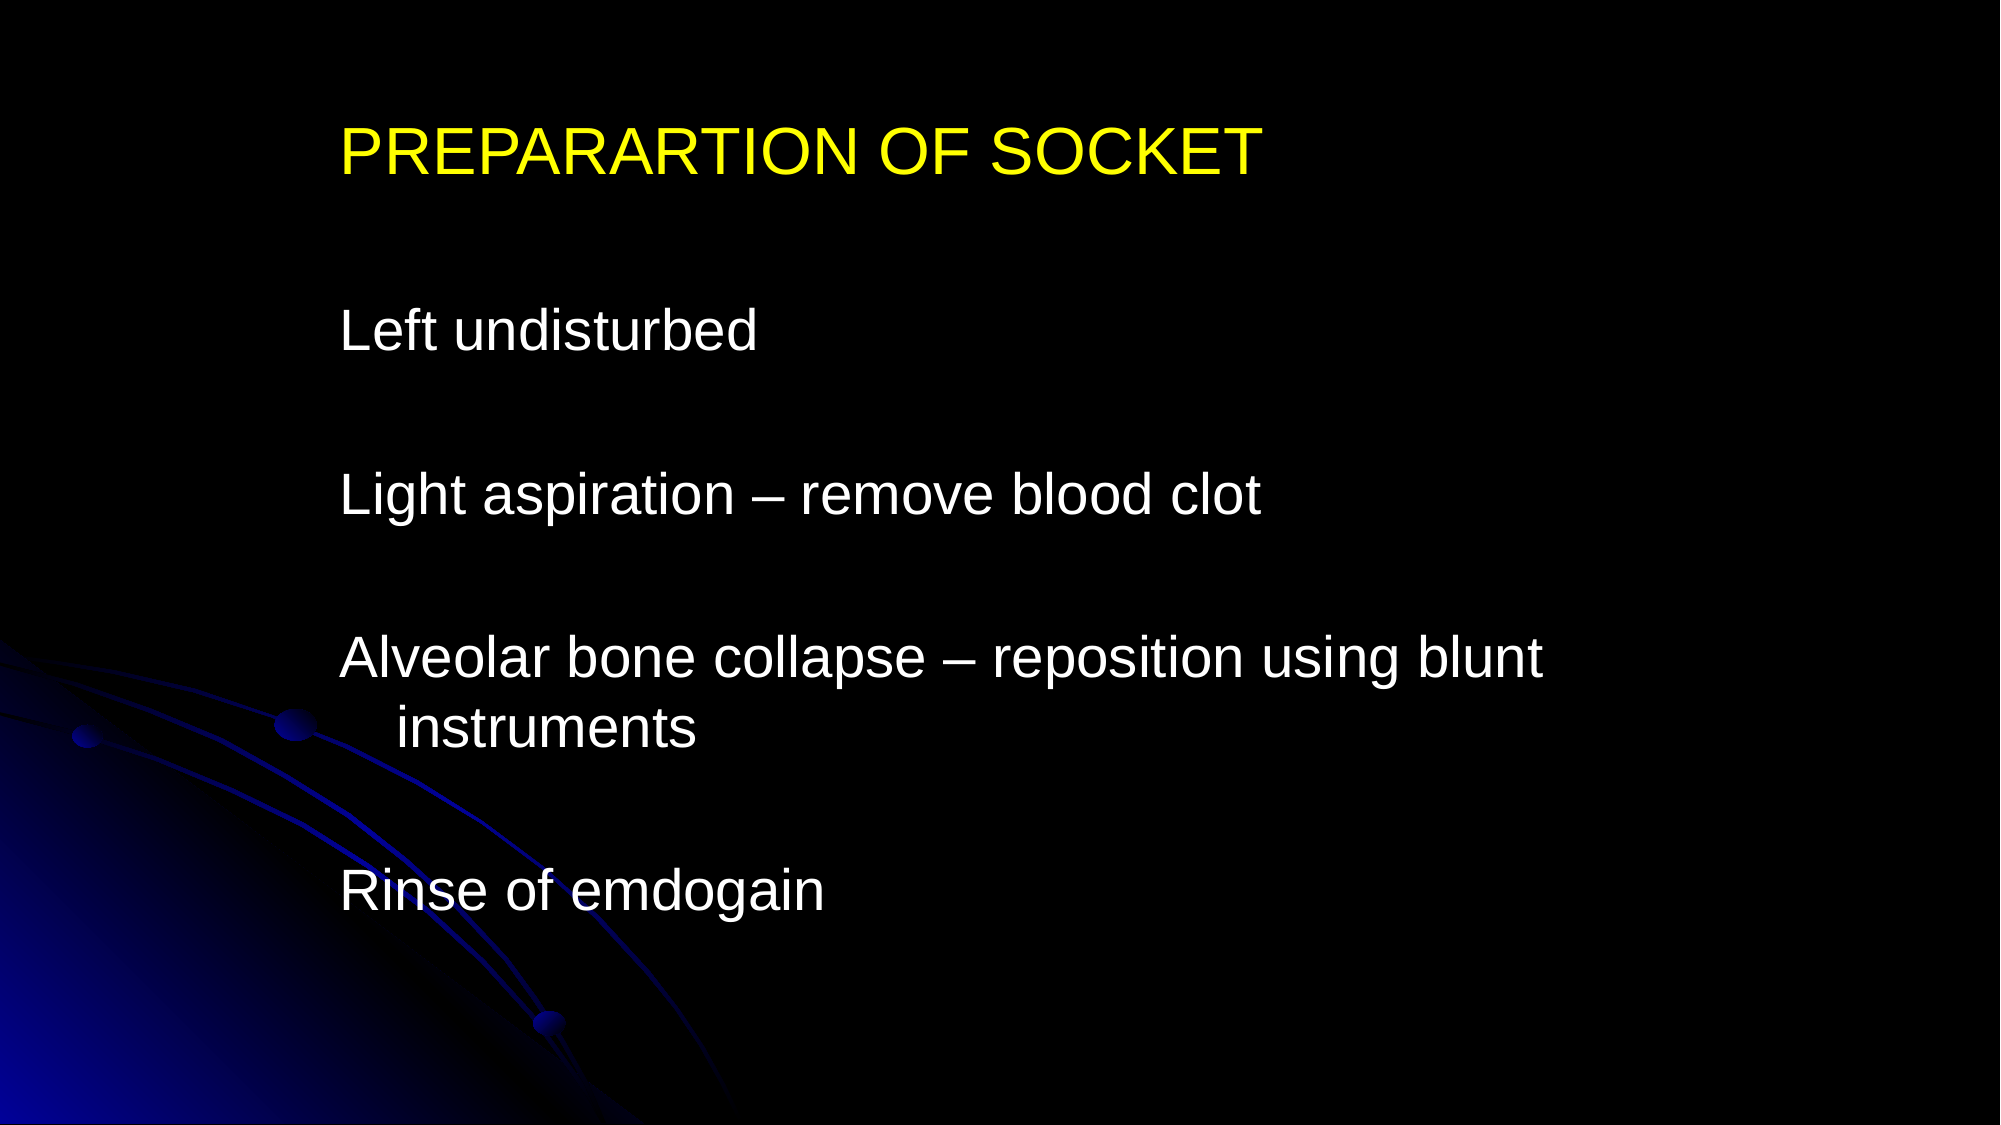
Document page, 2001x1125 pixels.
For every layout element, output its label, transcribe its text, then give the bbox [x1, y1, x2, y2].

list PREPARARTION OF SOCKET Left undisturbed Light aspiration – remove blood clot Alveolar bone collapse – reposition using blunt instruments Rinse of emdogain [324, 99, 1676, 1006]
